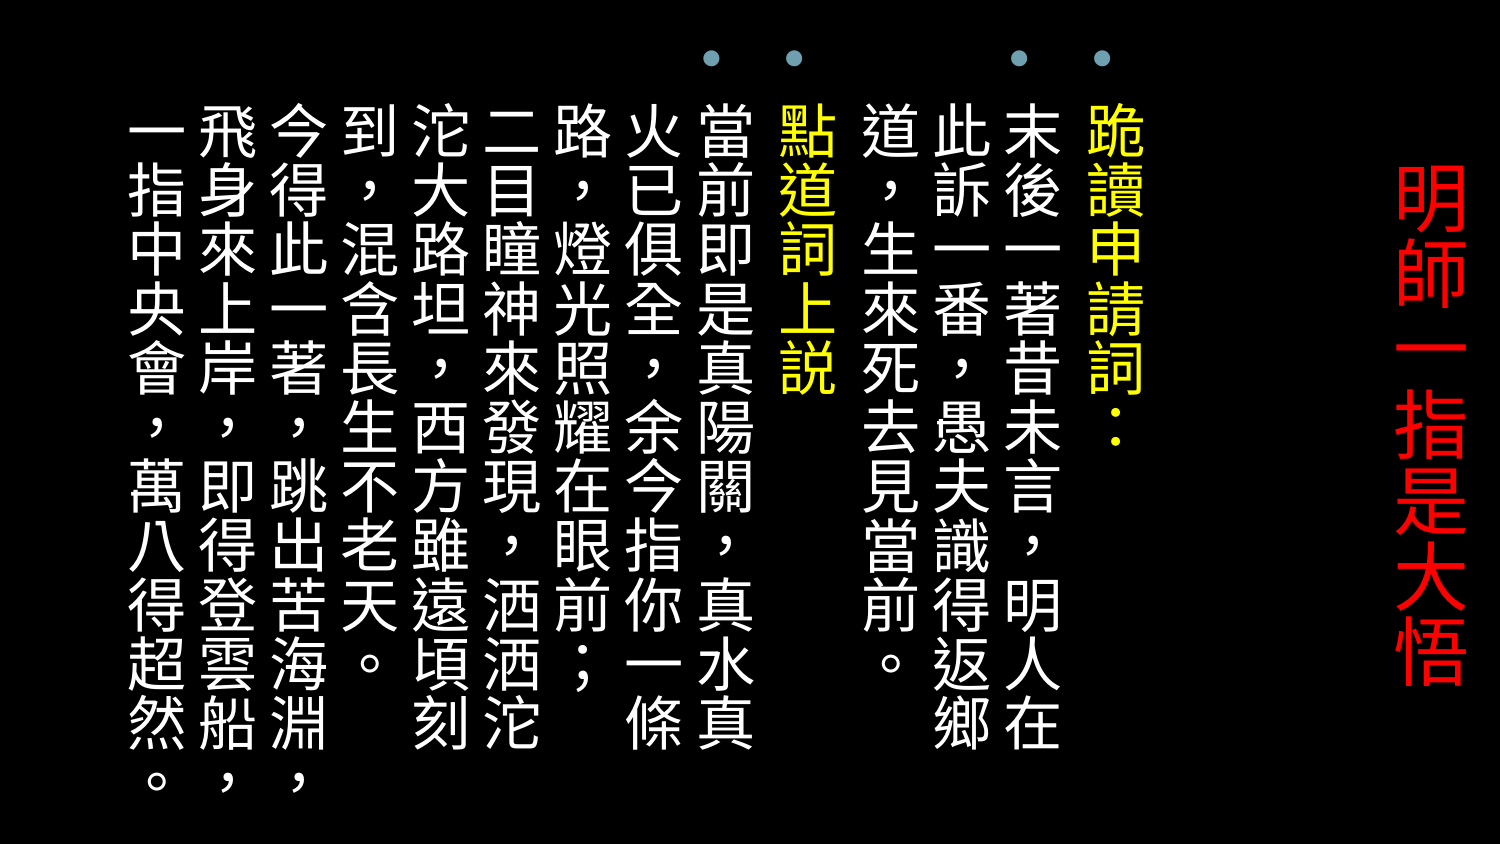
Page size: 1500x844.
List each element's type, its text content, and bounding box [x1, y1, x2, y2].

list 跪讀申請詞： 末後一著昔未言，明人在此訴一番，愚夫識得返鄉道，生來死去見當前。 點道詞上説 當前即是真陽關，真水真火已俱全，余今指你一條路，燈光照耀在眼前； 二目瞳神來發現，洒洒沱沱大路坦，西方雖遠頃刻到，混含長生不老天。 今得此一著，跳出苦海淵，飛身來上岸，即得登雲船，一指中央會，萬八得超然。 [29, 27, 1353, 820]
title 明師一指是大悟 [1376, 23, 1483, 821]
